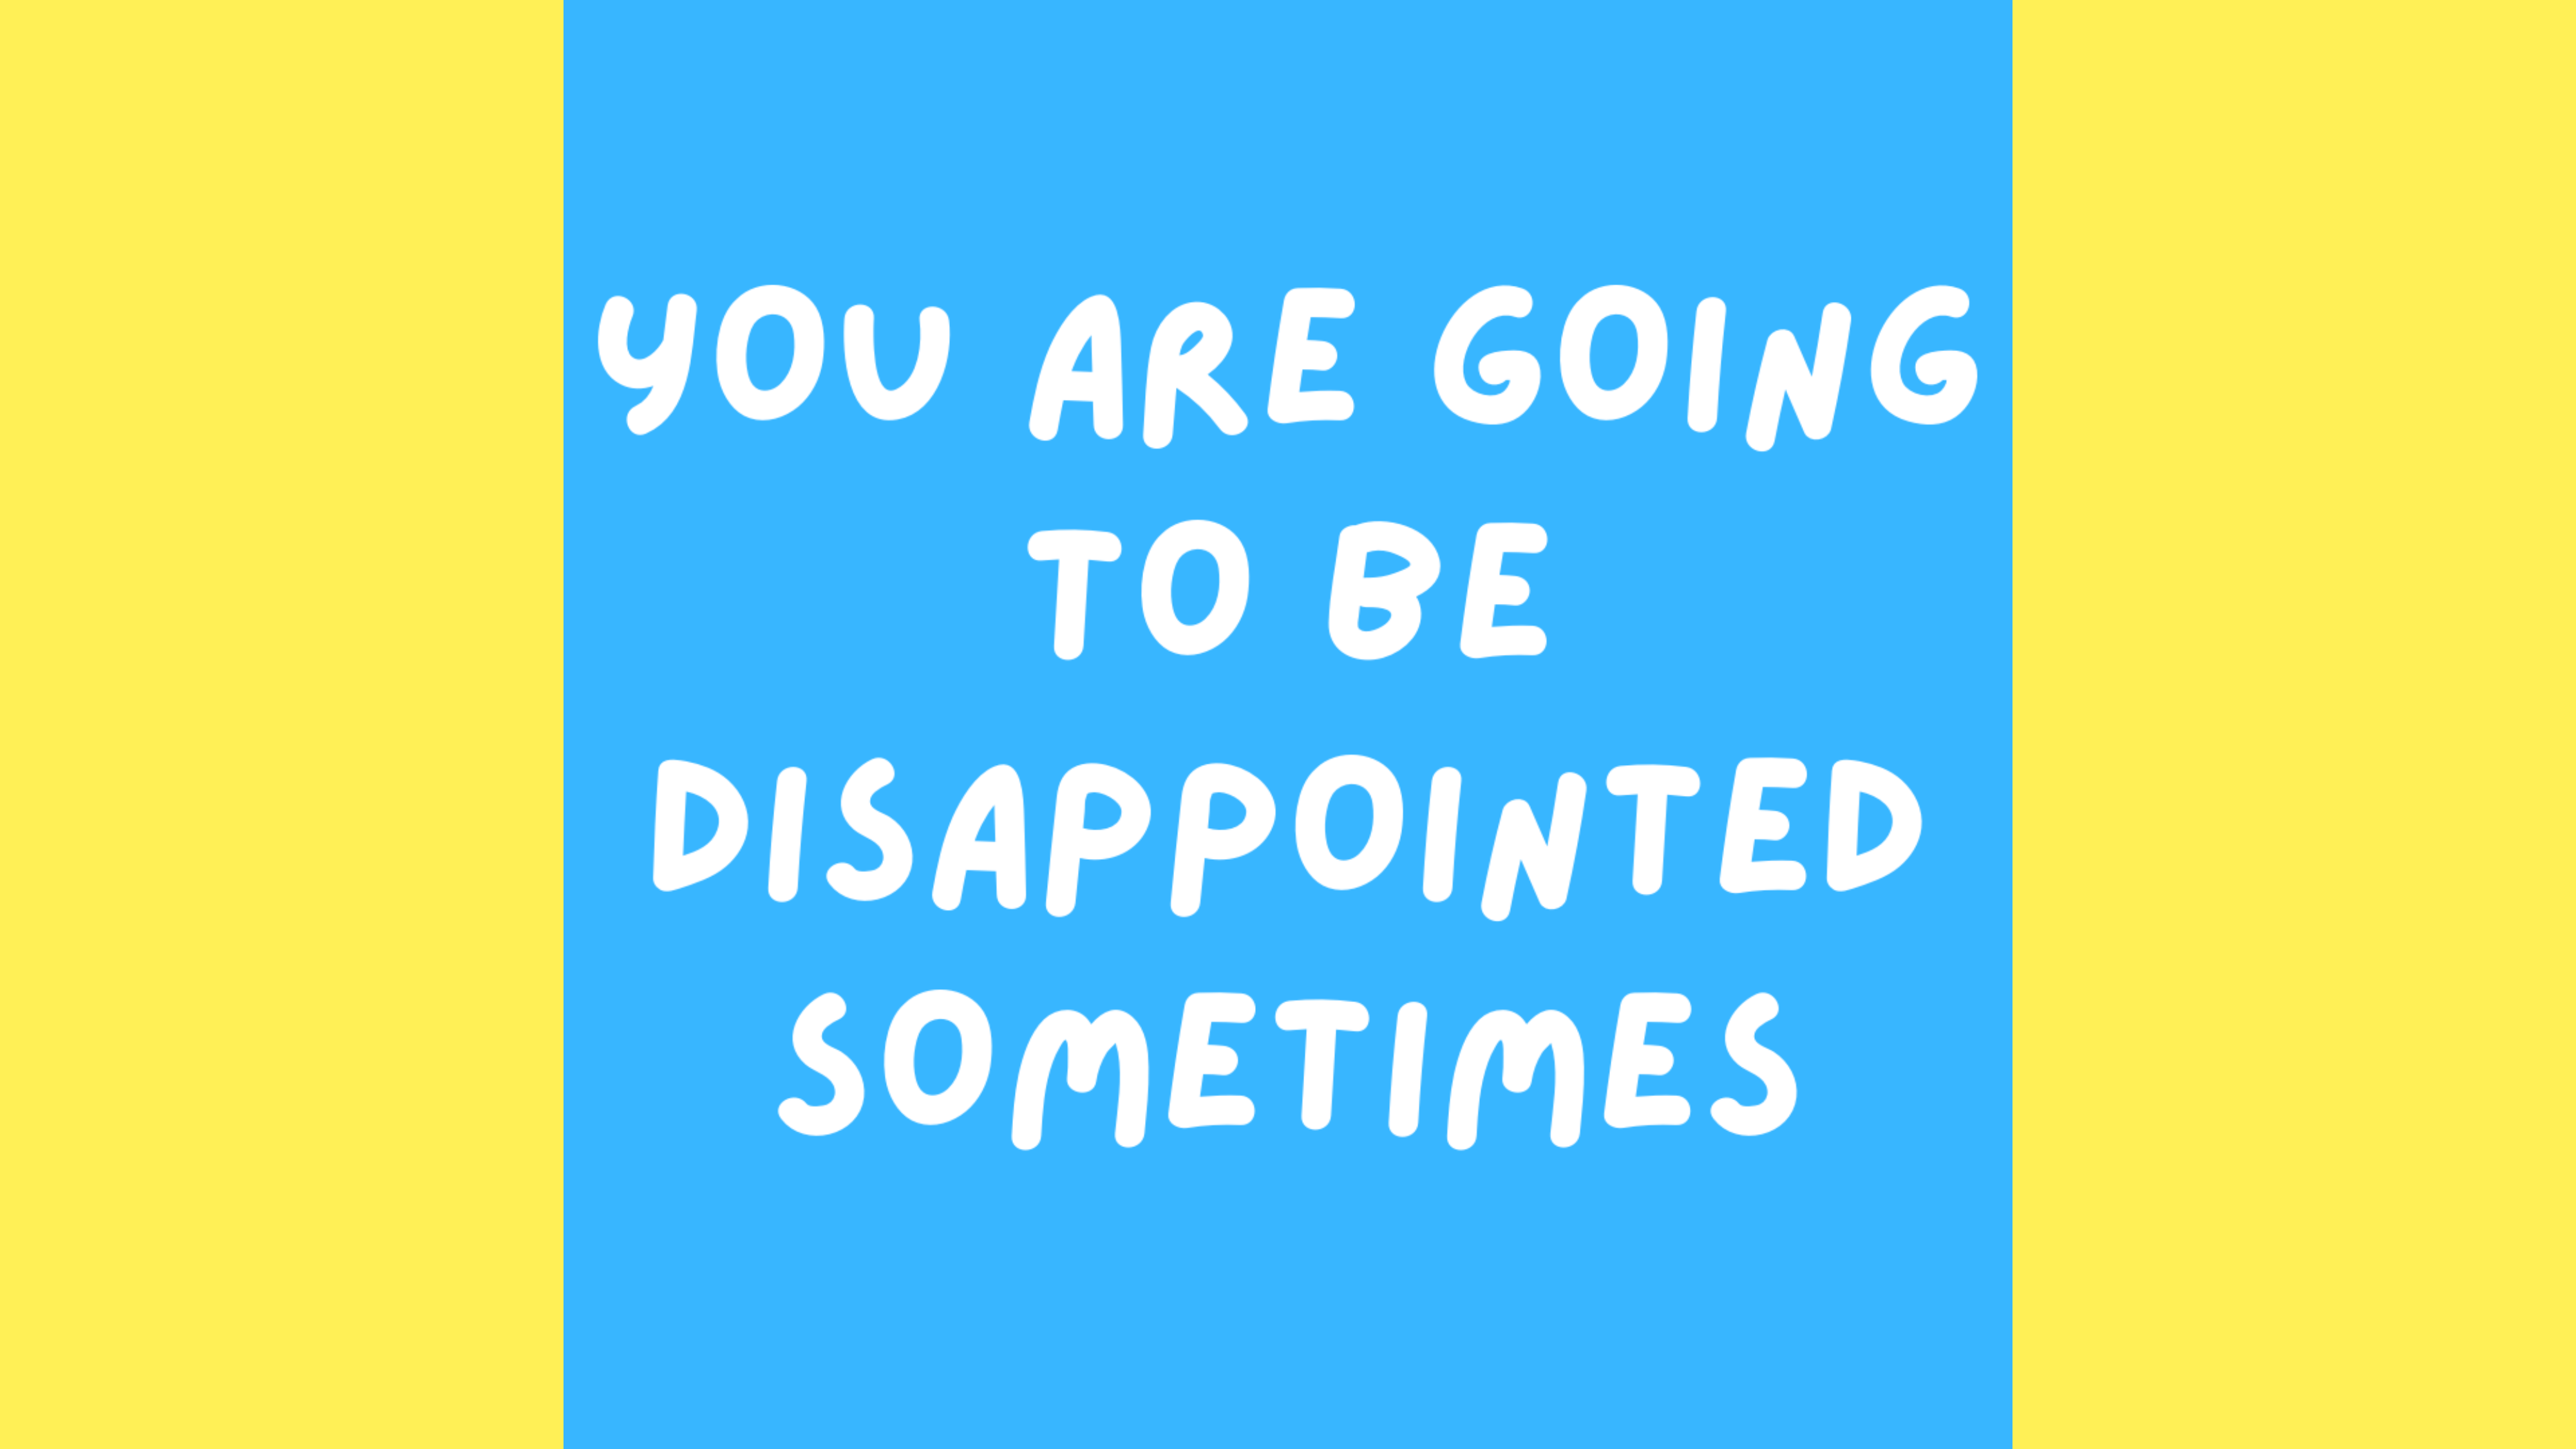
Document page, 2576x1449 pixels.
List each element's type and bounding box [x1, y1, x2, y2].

picture [563, 0, 2013, 1449]
